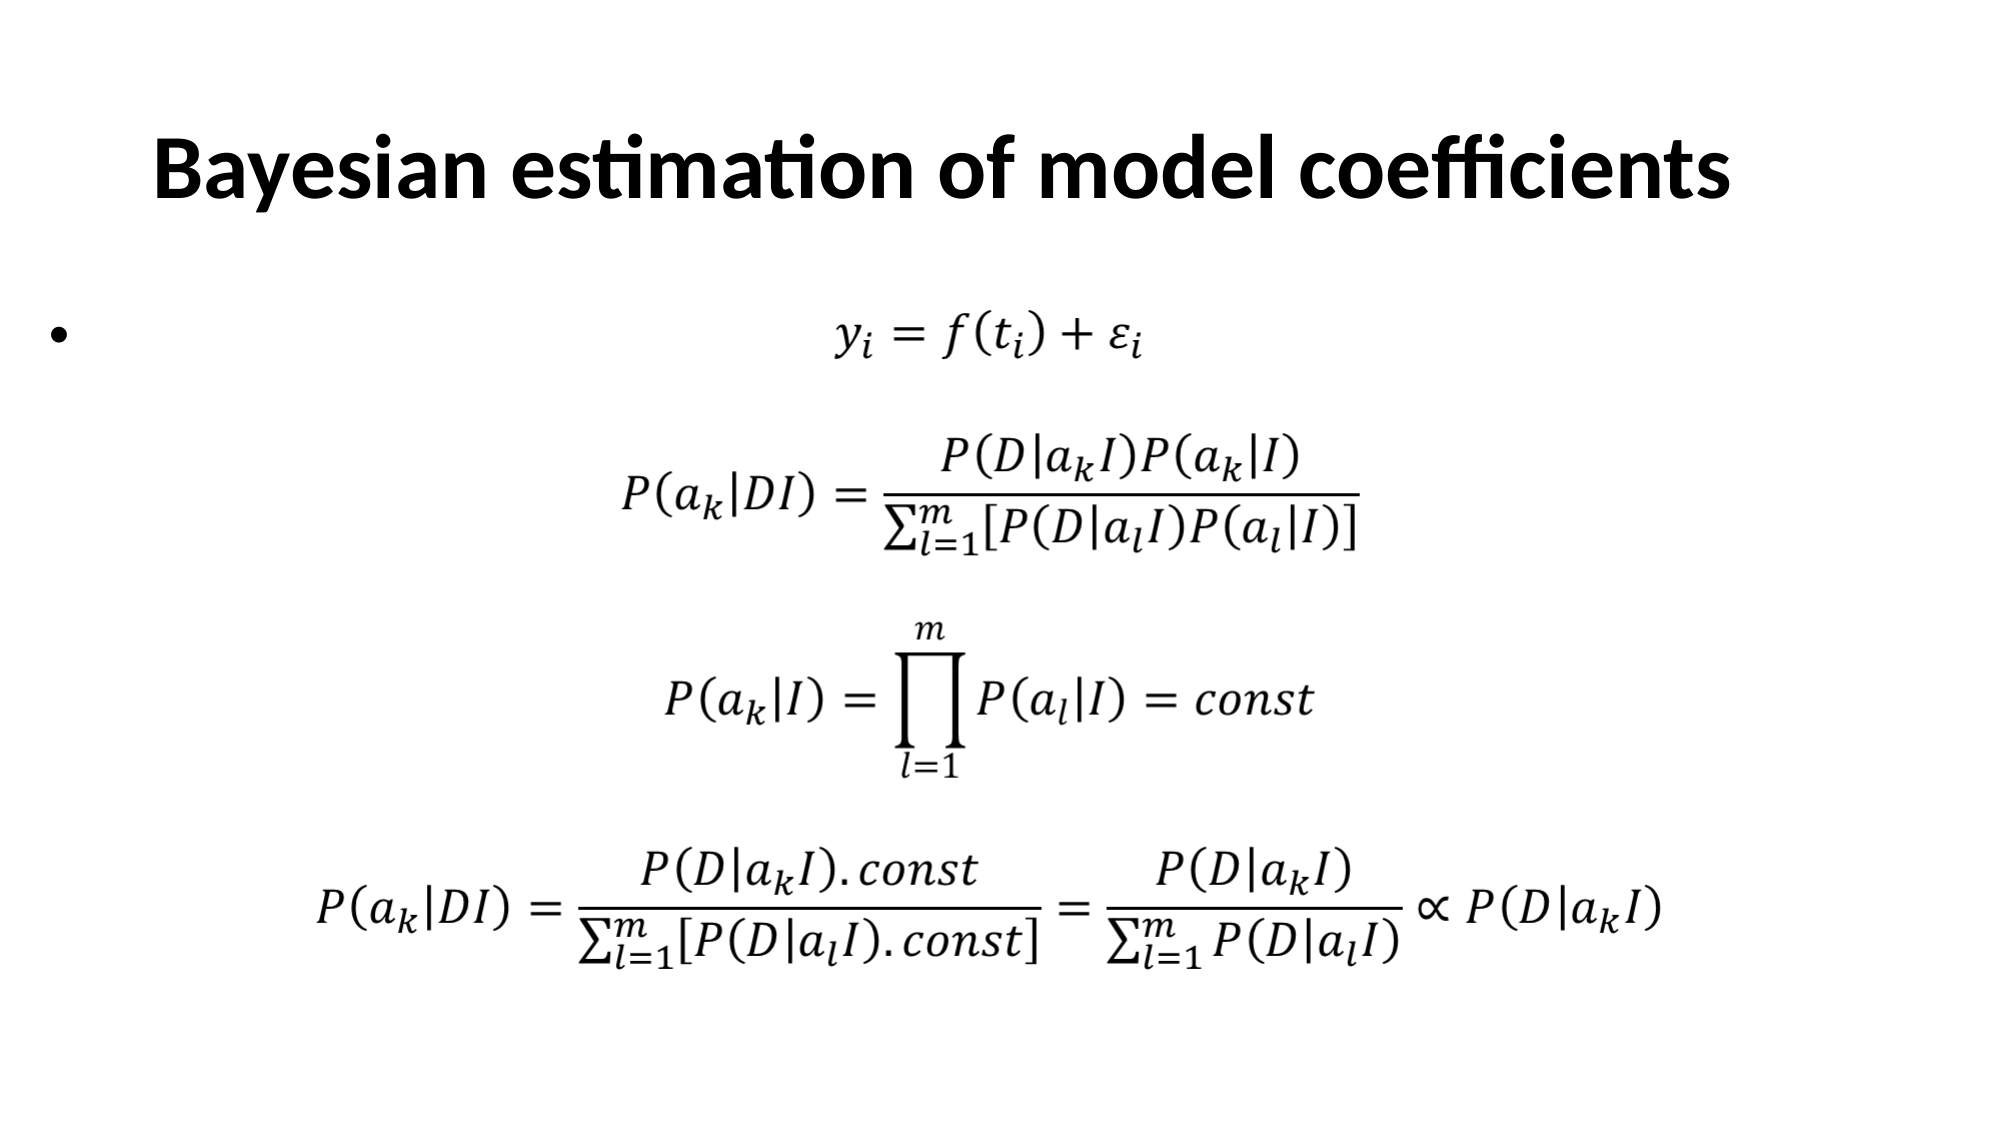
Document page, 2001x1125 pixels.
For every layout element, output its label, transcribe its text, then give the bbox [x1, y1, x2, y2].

list [33, 299, 1947, 1041]
title Bayesian estimation of model coefficients [137, 59, 1863, 278]
